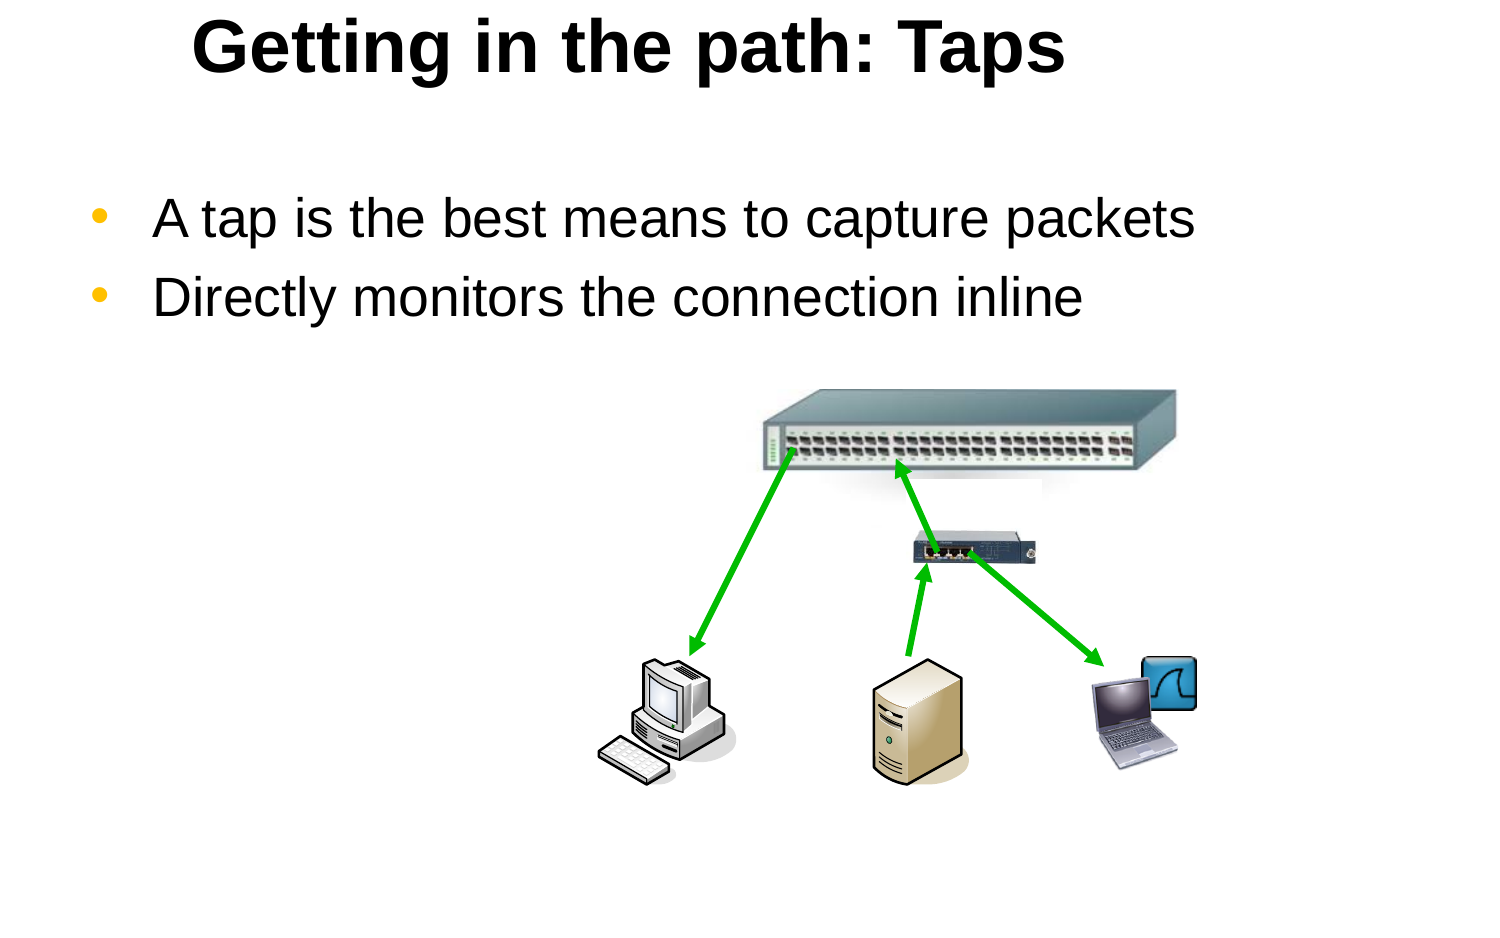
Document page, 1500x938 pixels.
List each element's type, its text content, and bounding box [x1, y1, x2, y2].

title Getting in the path: Taps [176, 29, 1101, 103]
list A tap is the best means to capture packets Directly monitors the connection inline [75, 166, 1438, 838]
text_box [1045, 616, 1105, 667]
picture [1091, 655, 1197, 771]
picture [735, 389, 1180, 615]
text_box [689, 536, 750, 654]
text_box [595, 656, 972, 789]
